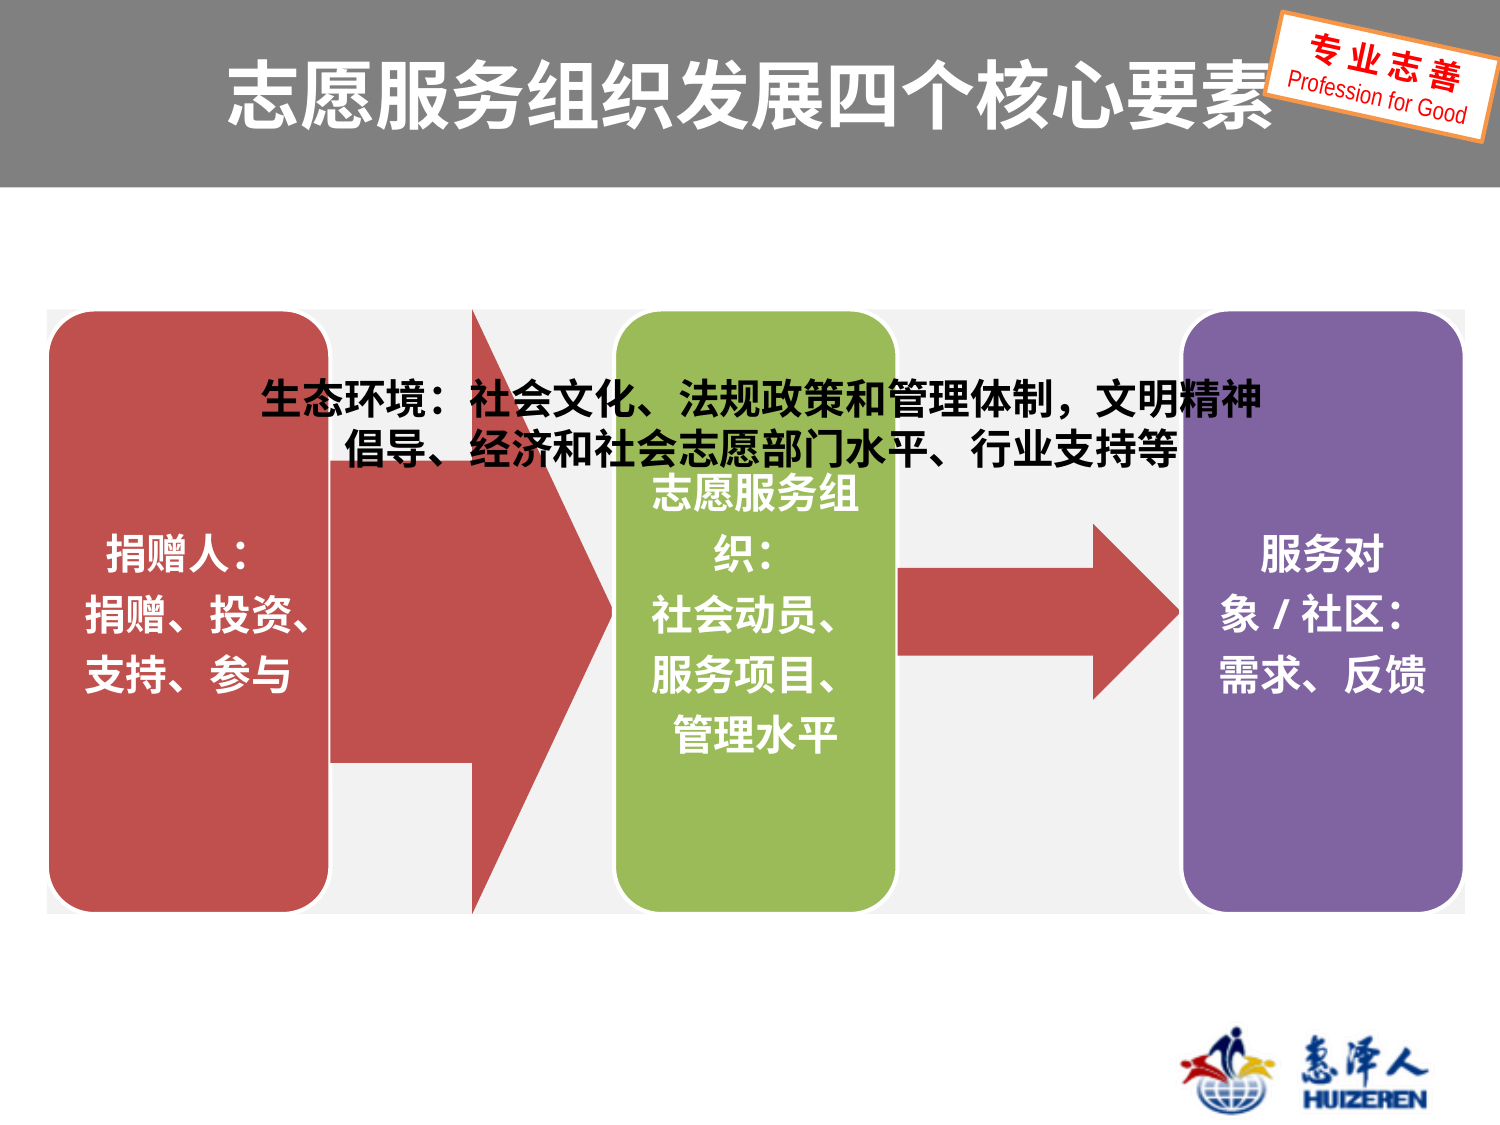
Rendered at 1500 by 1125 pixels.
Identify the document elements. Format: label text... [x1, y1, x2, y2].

title 志愿服务组织发展四个核心要素 [0, 0, 1500, 188]
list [46, 309, 1466, 915]
picture [1171, 1017, 1440, 1125]
text_box 专 业 志 善 Profession for Good [1262, 9, 1500, 144]
